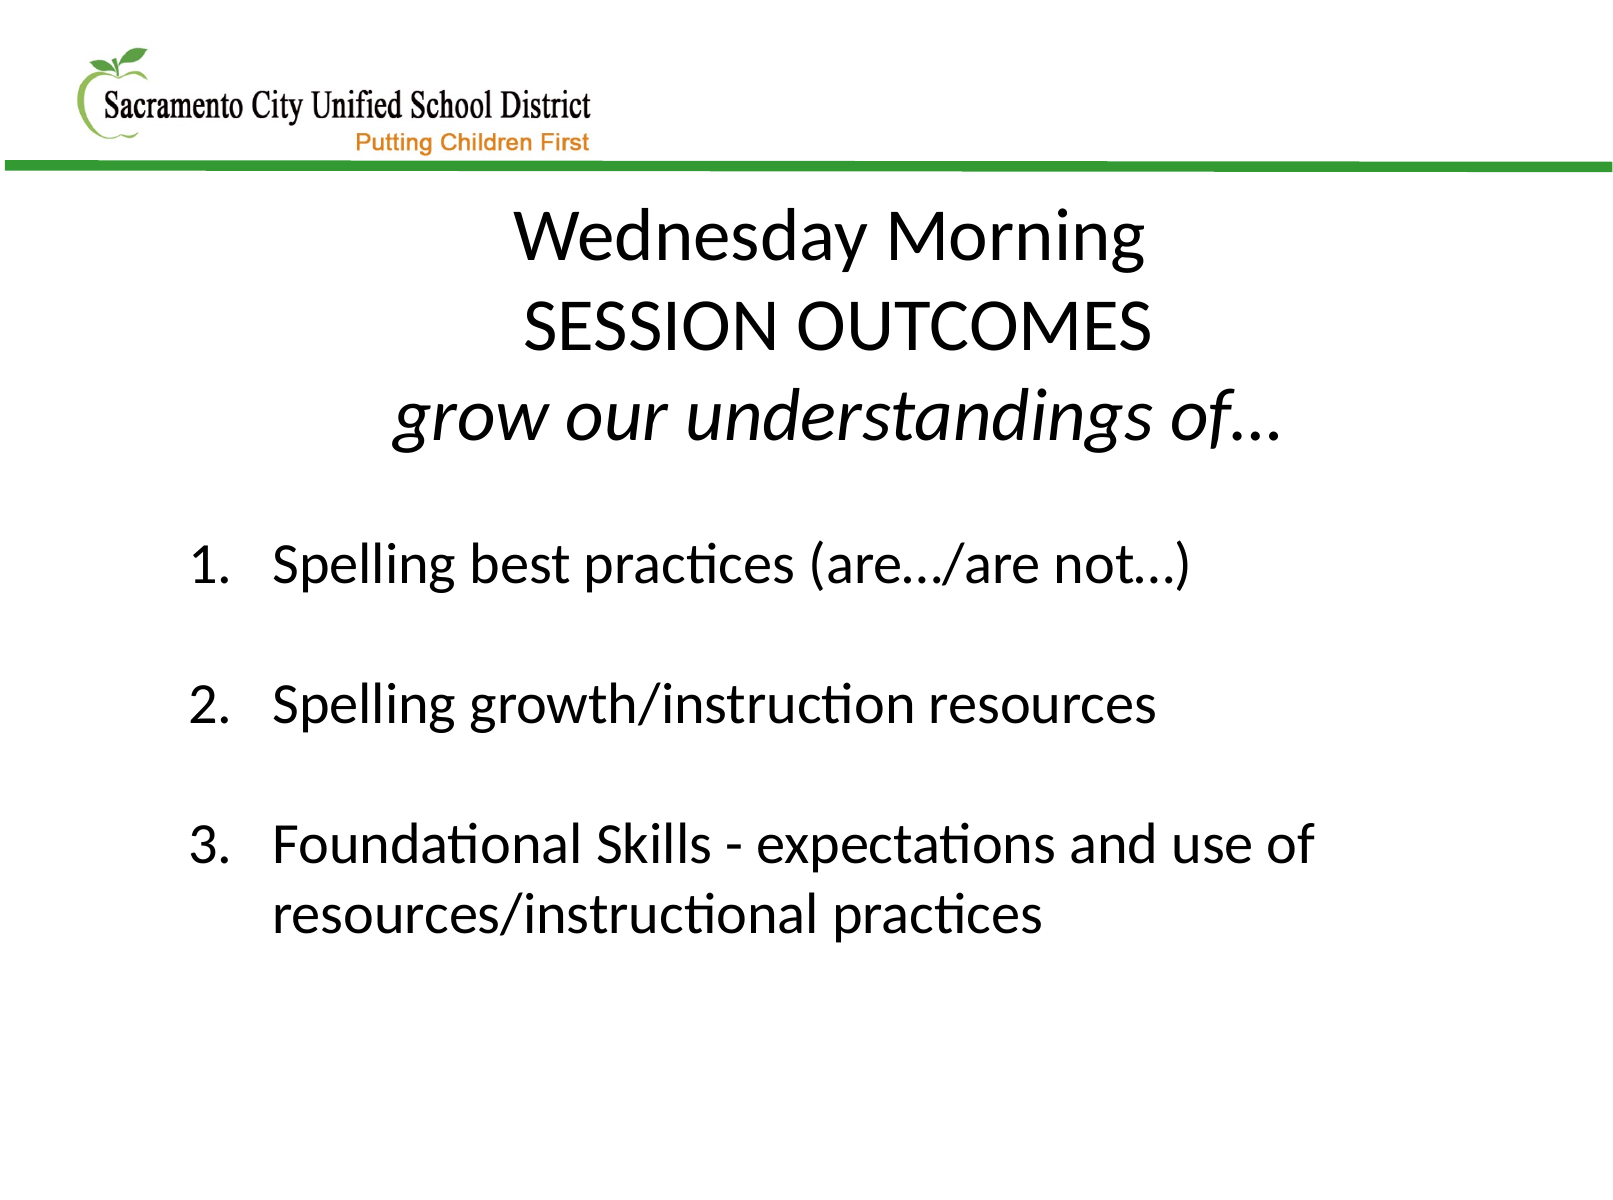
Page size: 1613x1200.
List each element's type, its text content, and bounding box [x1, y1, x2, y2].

text_box Wednesday Morning SESSION OUTCOMES grow our understandings of… Spelling best practices (are…/are not…) Spelling growth/instruction resources Foundational Skills - expectations and use of resources/instructional practices [173, 177, 1504, 1141]
picture [24, 28, 603, 160]
